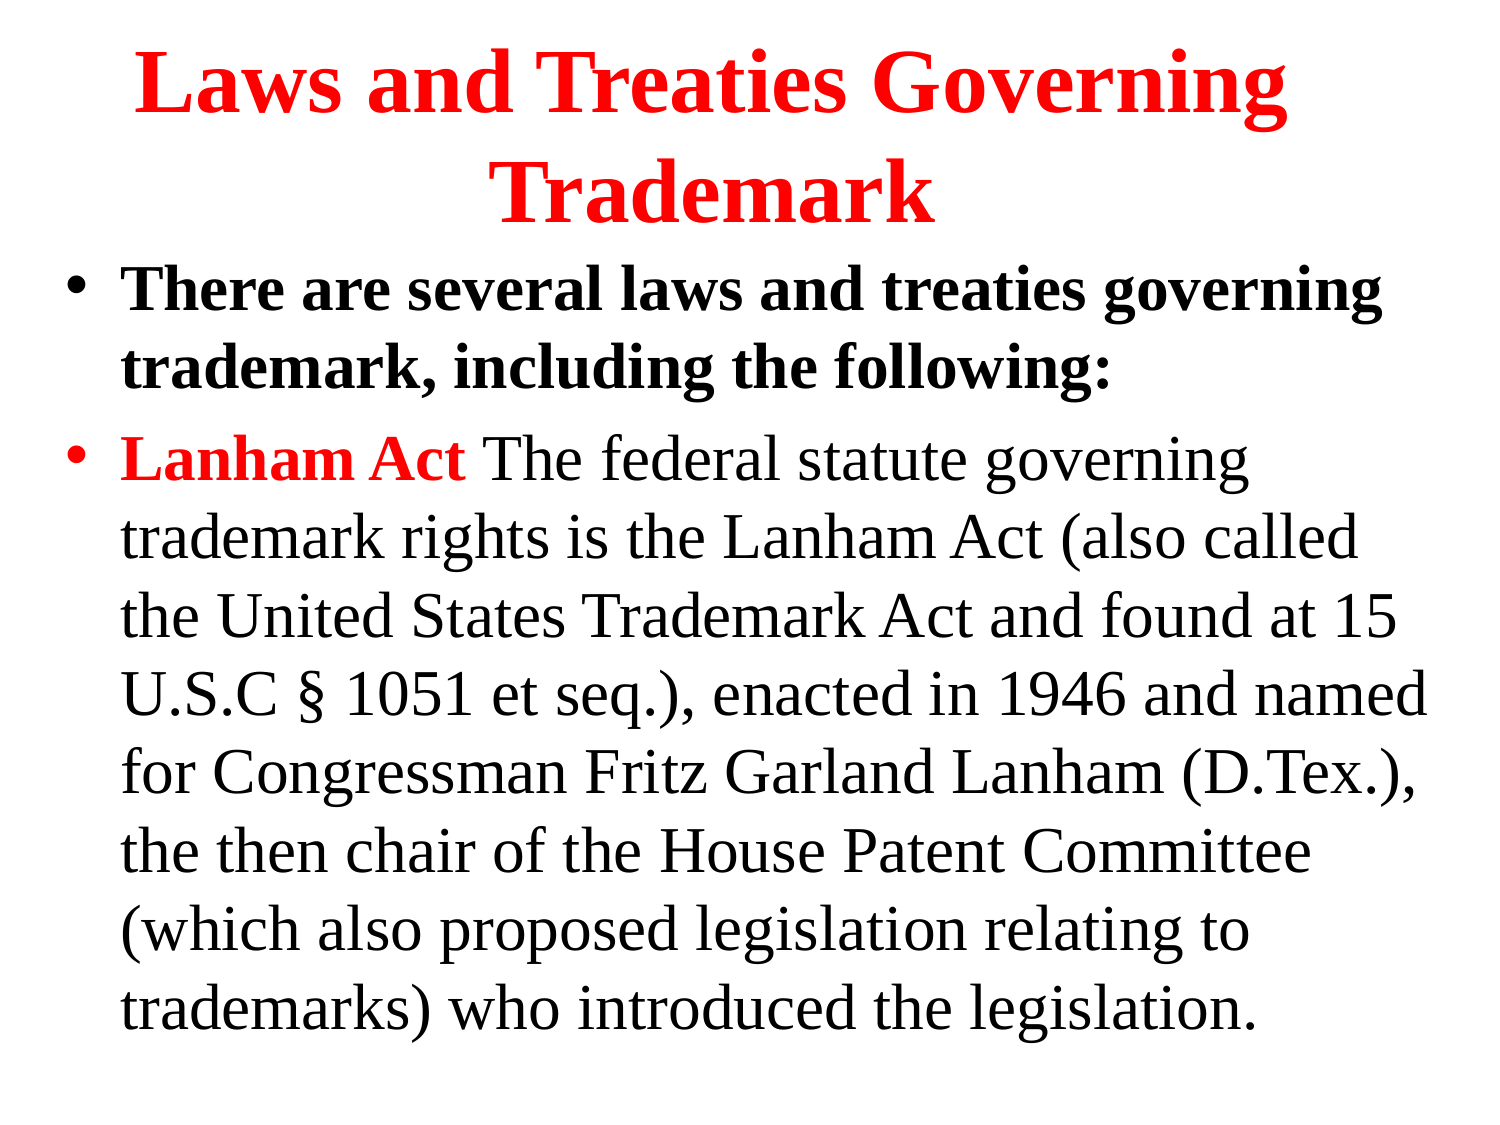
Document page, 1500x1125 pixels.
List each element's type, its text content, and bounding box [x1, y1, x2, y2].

list There are several laws and treaties governing trademark, including the following: Lanham Act The federal statute governing trademark rights is the Lanham Act (also called the United States Trademark Act and found at 15 U.S.C § 1051 et seq.), enacted in 1946 and named for Congressman Fritz Garland Lanham (D.Tex.), the then chair of the House Patent Committee (which also proposed legislation relating to trademarks) who introduced the legislation. [50, 237, 1450, 1075]
title Laws and Treaties Governing Trademark [37, 37, 1388, 225]
